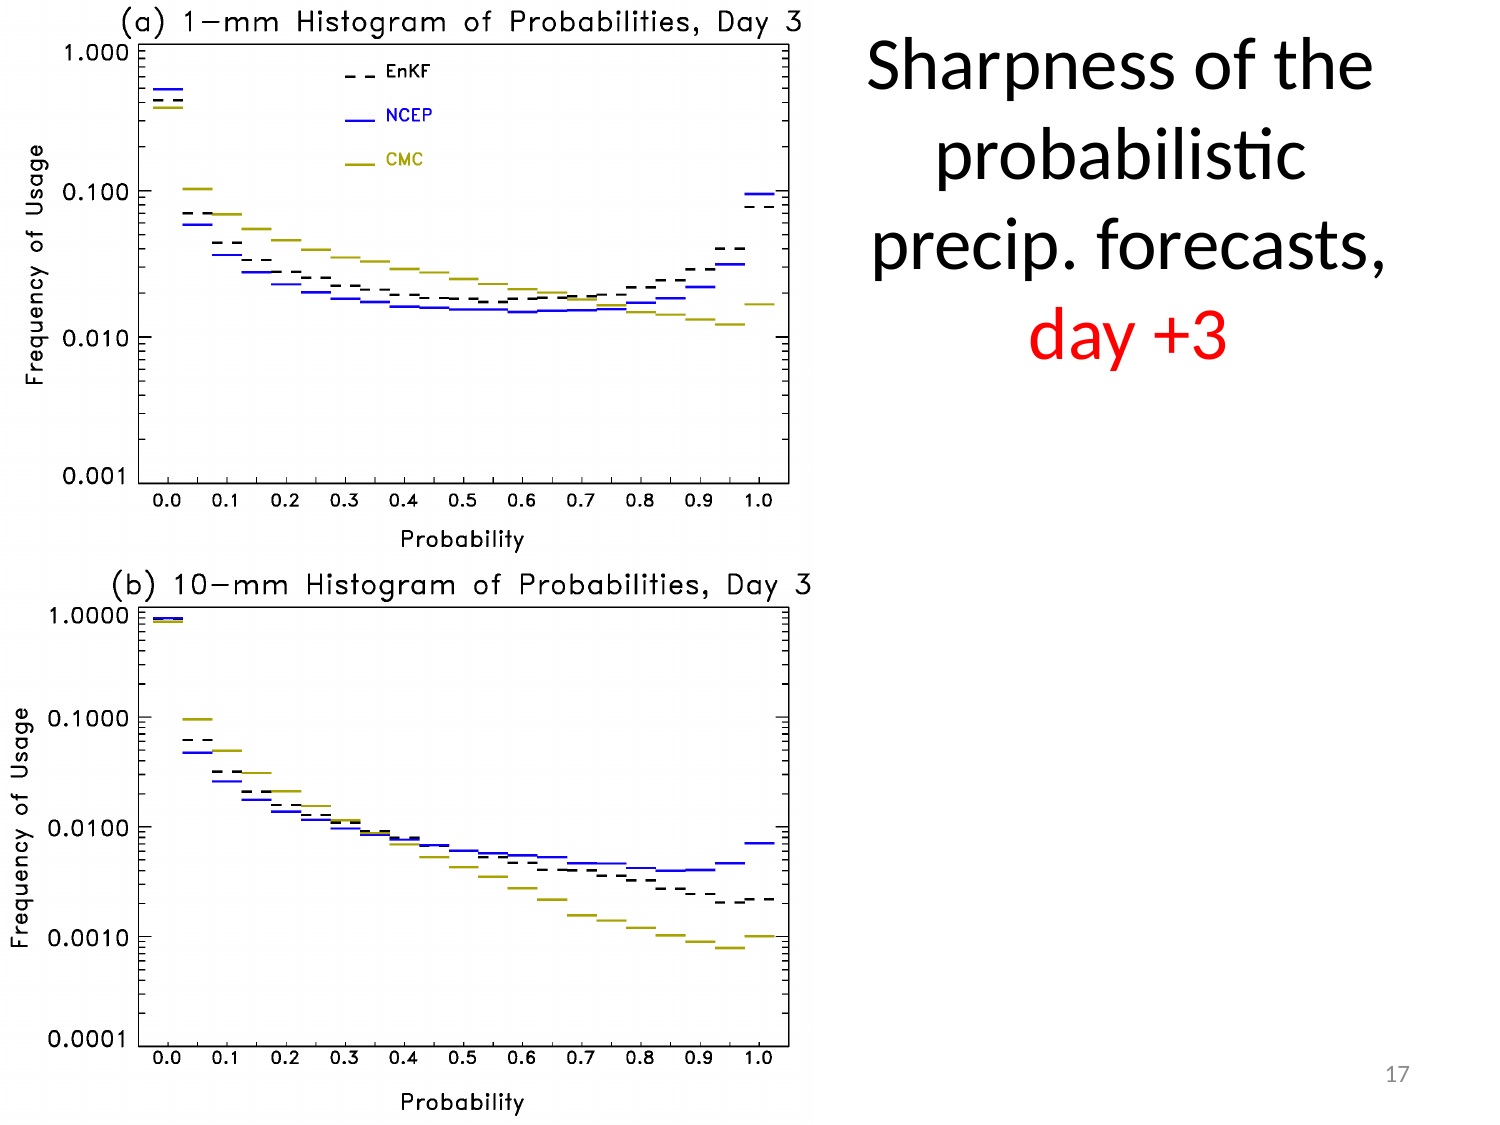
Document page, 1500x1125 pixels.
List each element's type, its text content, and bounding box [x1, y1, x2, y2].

title Sharpness of the probabilistic precip. forecasts, day +3 [816, 100, 1476, 288]
picture [0, 0, 813, 1125]
slide_number 17 [1074, 1042, 1425, 1103]
